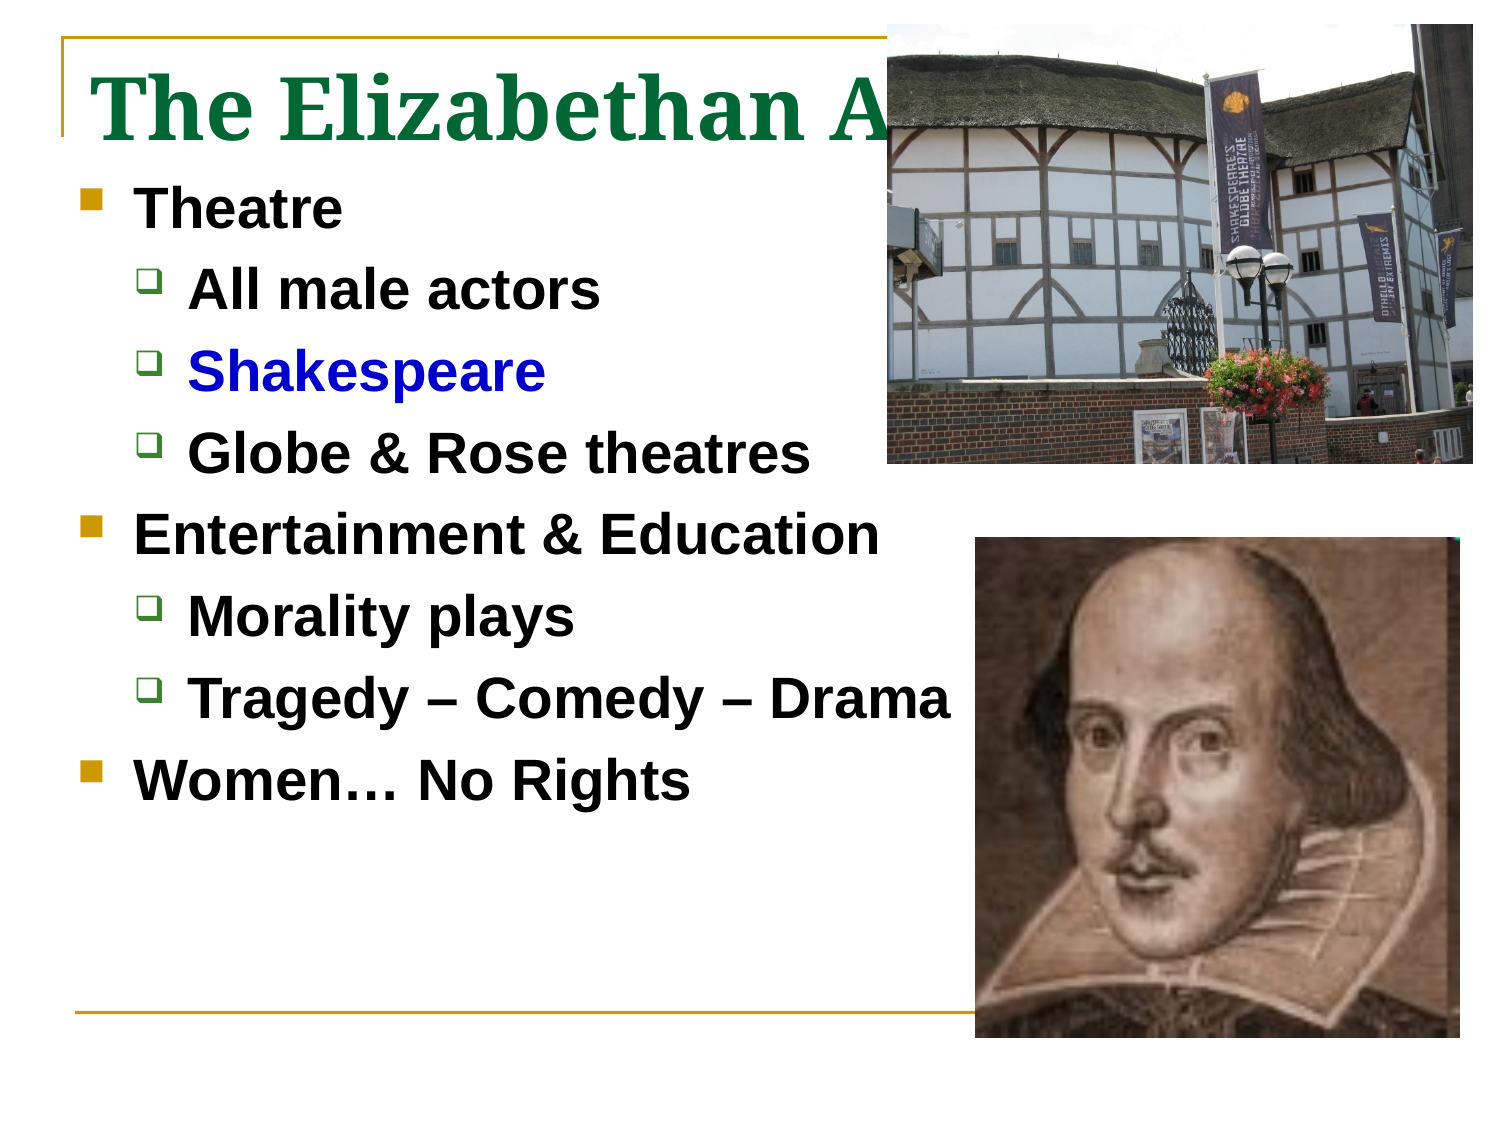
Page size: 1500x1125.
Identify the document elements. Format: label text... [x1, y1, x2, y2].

picture [974, 537, 1460, 1038]
title The Elizabethan Age [74, 45, 882, 162]
picture [887, 24, 1473, 464]
list Theatre All male actors Shakespeare Globe & Rose theatres Entertainment & Education Morality plays Tragedy – Comedy – Drama Women… No Rights [62, 162, 976, 1063]
